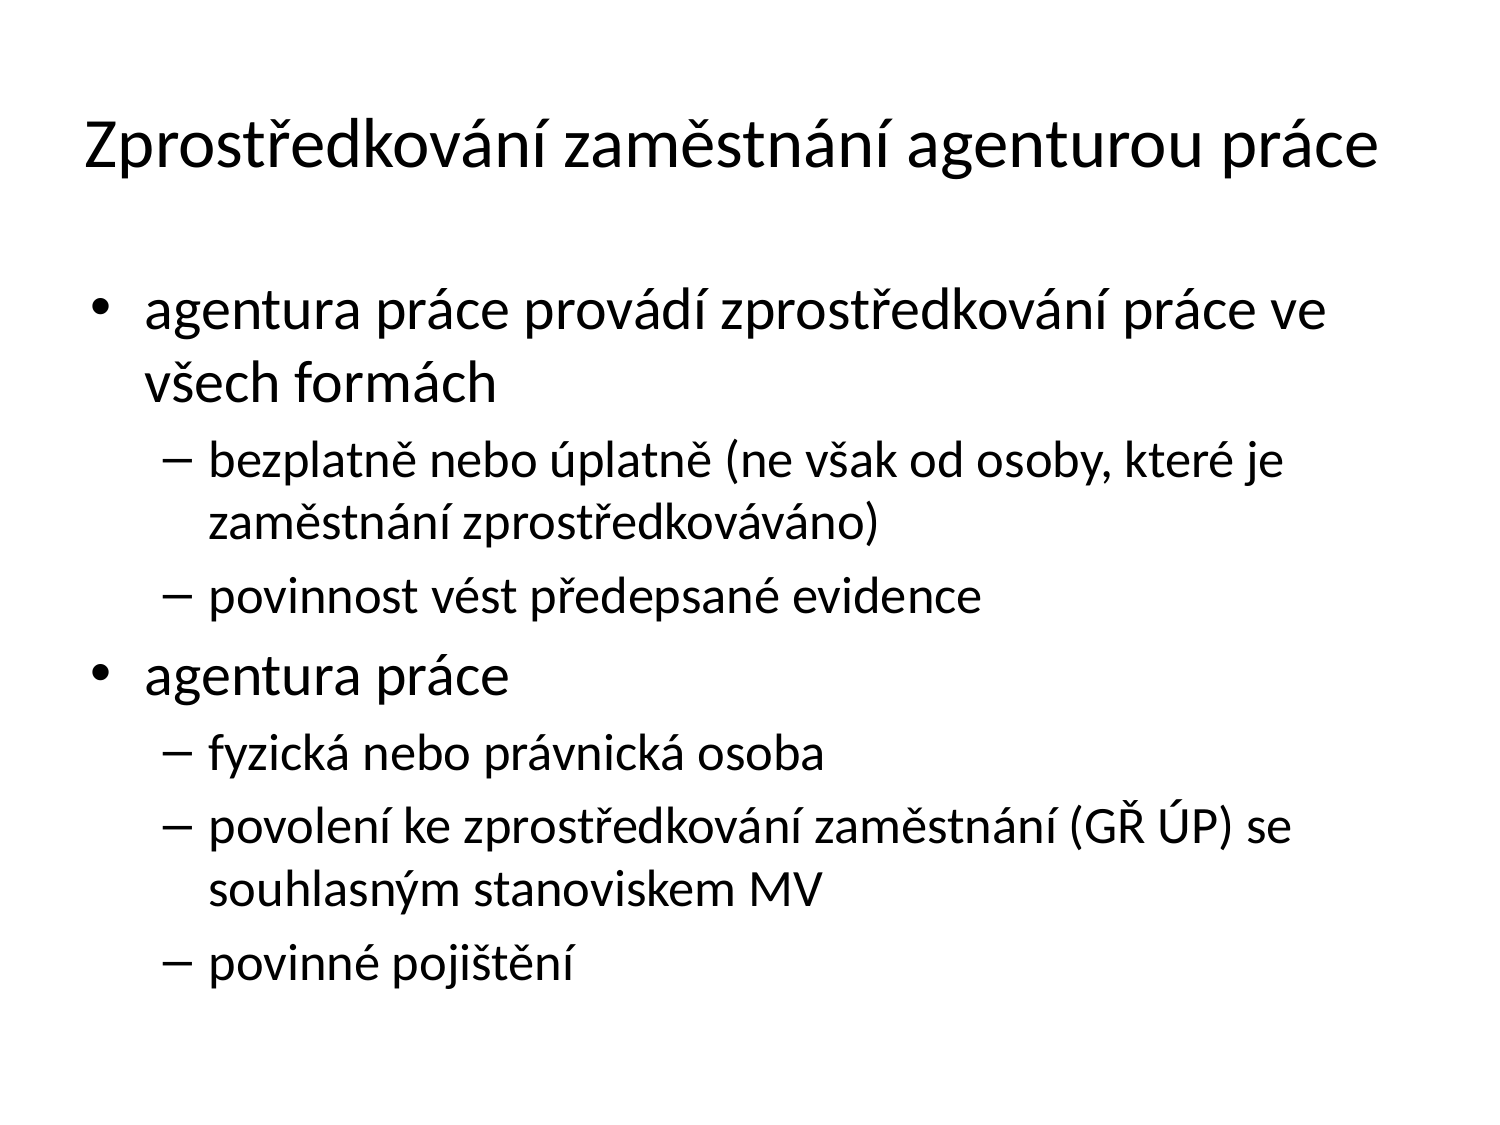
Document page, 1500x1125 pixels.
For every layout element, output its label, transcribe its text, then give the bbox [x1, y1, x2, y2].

title Zprostředkování zaměstnání agenturou práce [41, 45, 1425, 233]
list agentura práce provádí zprostředkování práce ve všech formách bezplatně nebo úplatně (ne však od osoby, které je zaměstnání zprostředkováváno) povinnost vést předepsané evidence agentura práce fyzická nebo právnická osoba povolení ke zprostředkování zaměstnání (GŘ ÚP) se souhlasným stanoviskem MV povinné pojištění [75, 262, 1425, 1005]
